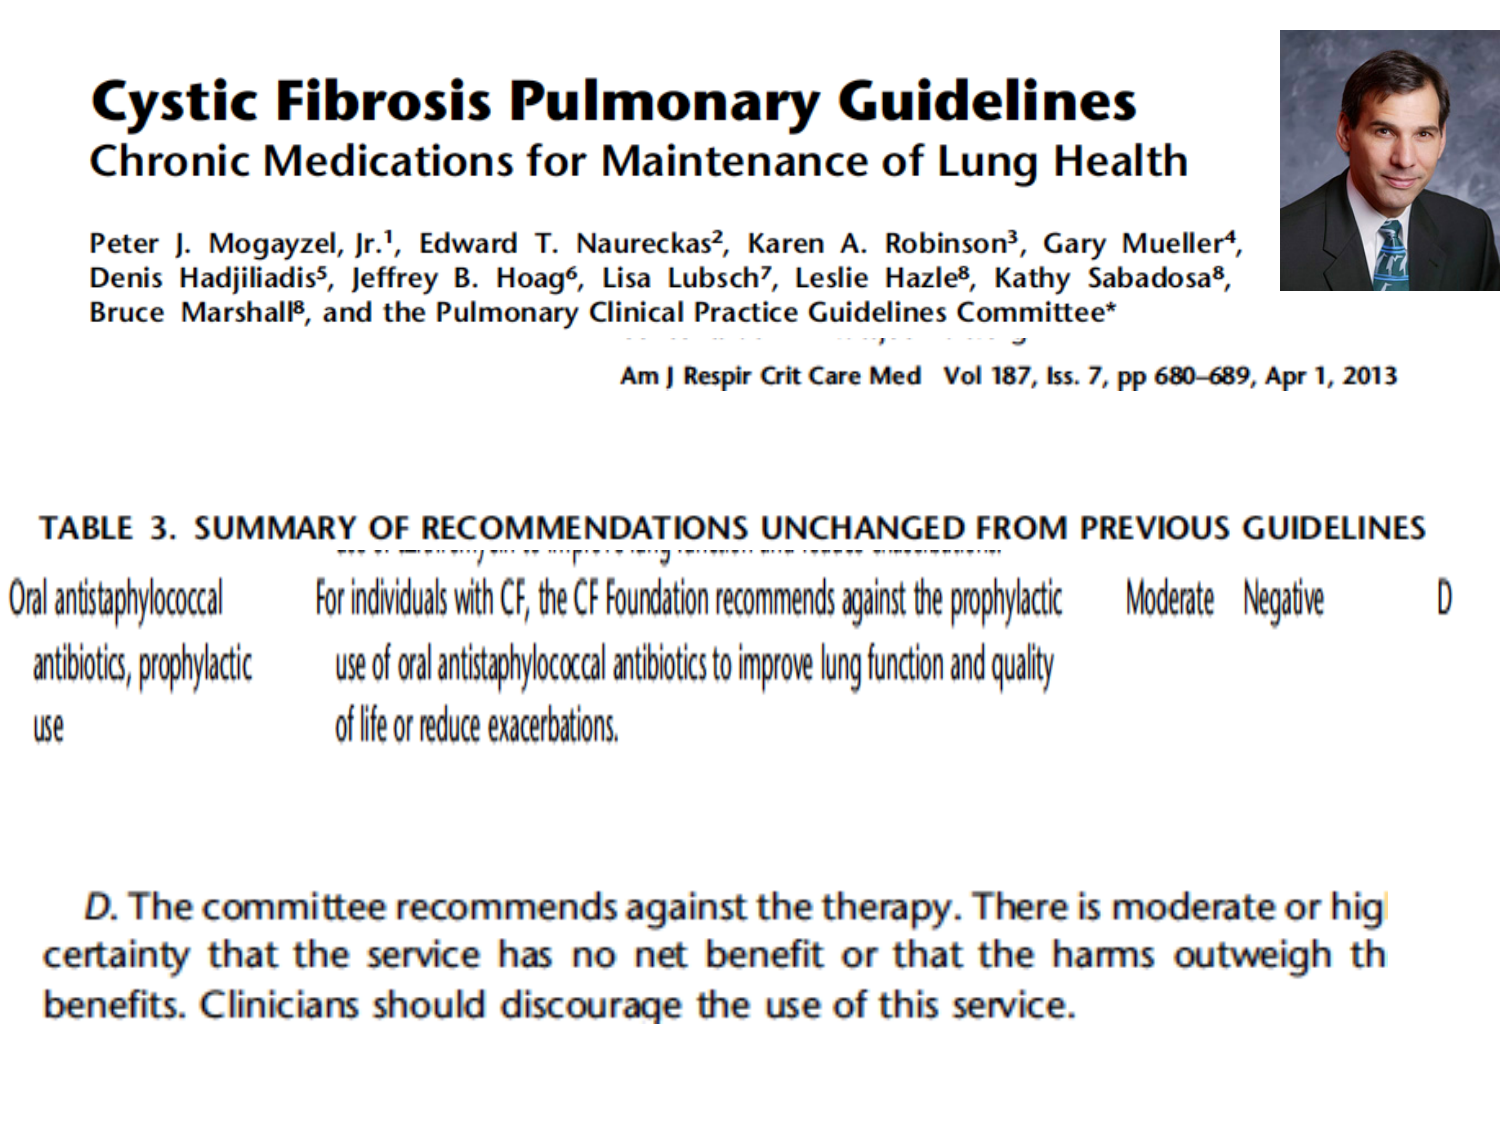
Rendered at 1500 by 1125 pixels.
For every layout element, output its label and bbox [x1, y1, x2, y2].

picture [596, 337, 1416, 391]
picture [1280, 30, 1500, 291]
list [76, 0, 1427, 490]
picture [0, 491, 1500, 764]
picture [41, 881, 1389, 1024]
